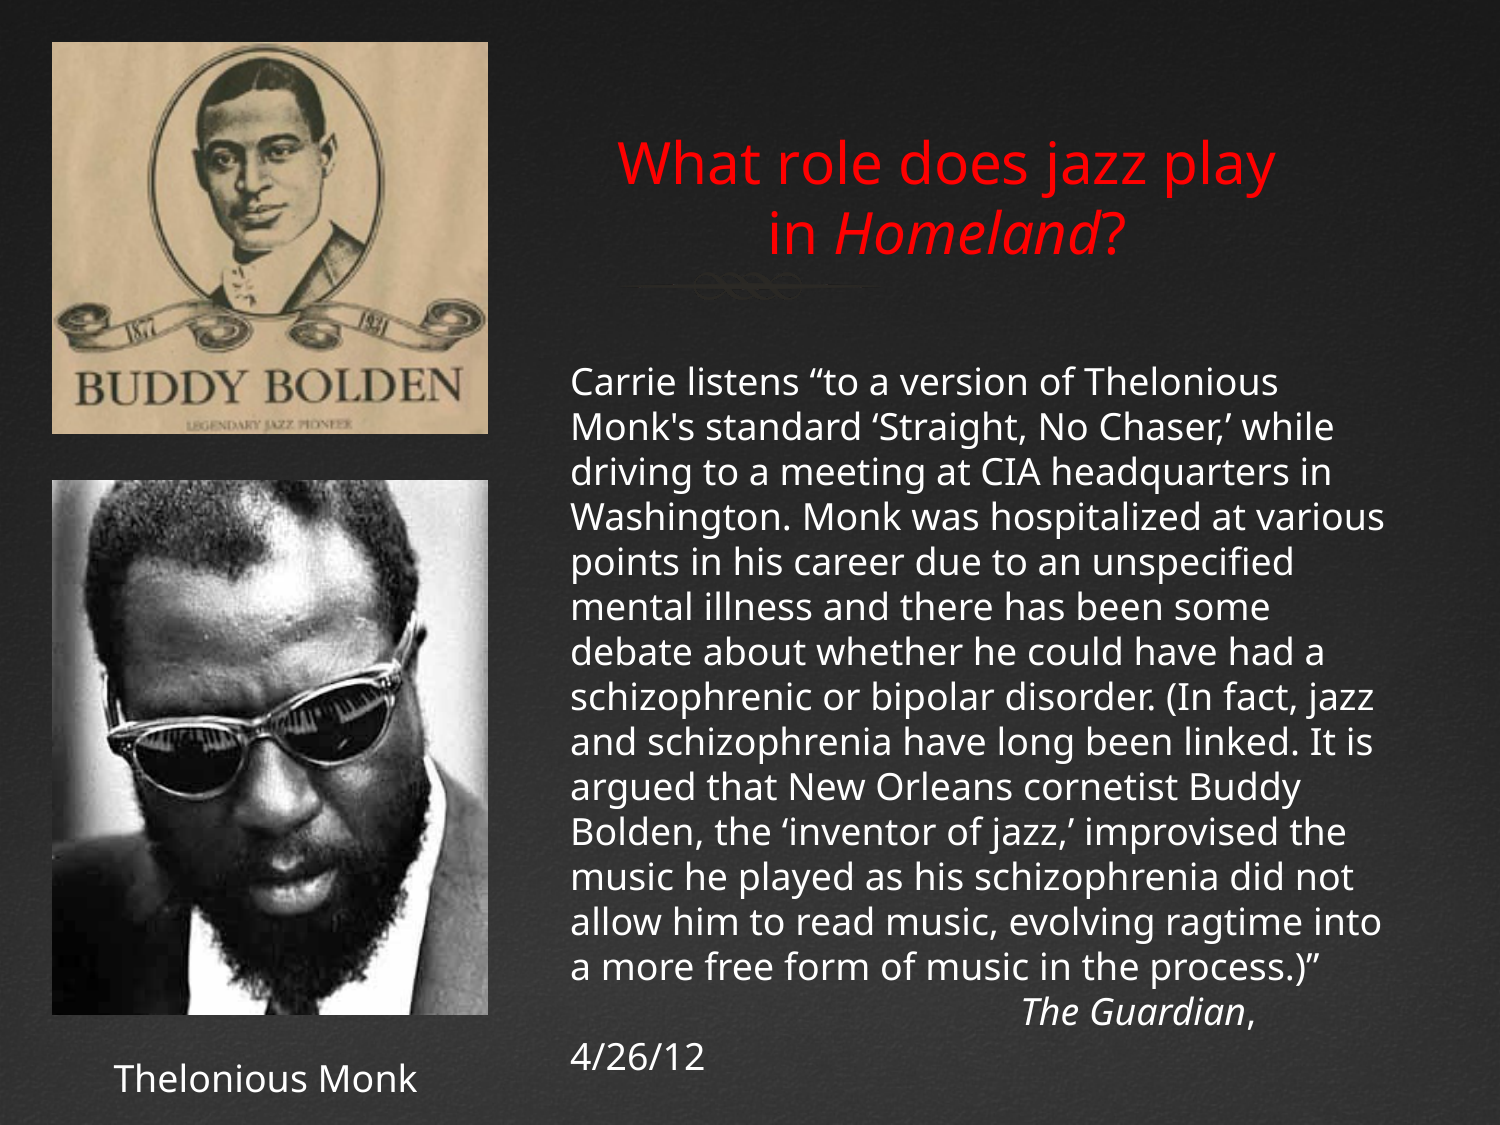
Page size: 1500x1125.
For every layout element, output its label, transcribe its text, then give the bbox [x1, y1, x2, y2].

text_box Thelonious Monk [98, 1047, 556, 1107]
text_box Carrie listens “to a version of Thelonious Monk's standard ‘Straight, No Chaser,’ while driving to a meeting at CIA headquarters in Washington. Monk was hospitalized at various points in his career due to an unspecified mental illness and there has been some debate about whether he could have had a schizophrenic or bipolar disorder. (In fact, jazz and schizophrenia have long been linked. It is argued that New Orleans cornetist Buddy Bolden, the ‘inventor of jazz,’ improvised the music he played as his schizophrenia did not allow him to read music, evolving ragtime into a more free form of music in the process.)” The Guardian, 4/26/12 [555, 350, 1408, 1086]
title What role does jazz play in Homeland? [572, 42, 1322, 350]
picture [52, 41, 488, 434]
picture [52, 480, 488, 1016]
